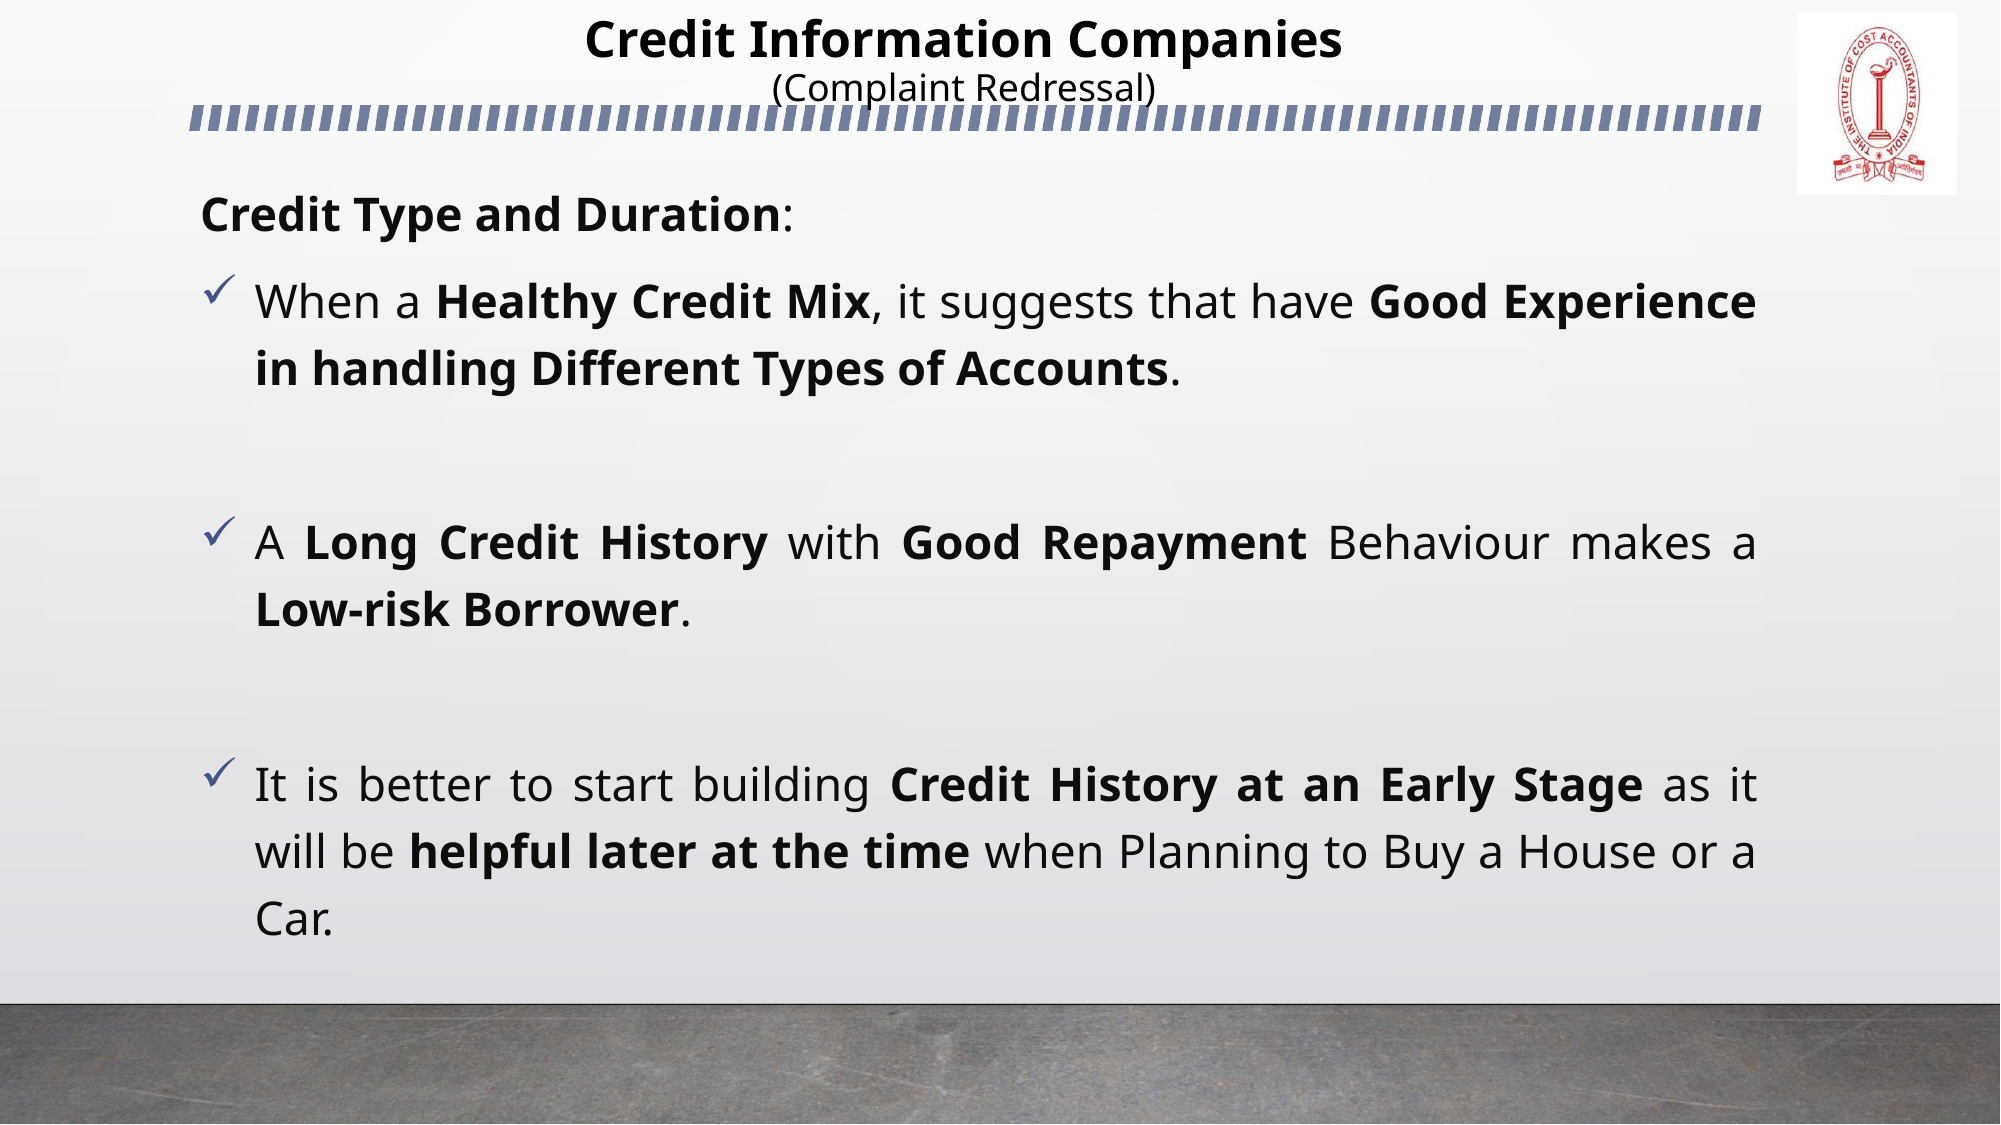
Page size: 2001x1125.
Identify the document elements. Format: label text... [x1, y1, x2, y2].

subtitle Credit Type and Duration: When a Healthy Credit Mix, it suggests that have Good Experience in handling Different Types of Accounts. A Long Credit History with Good Repayment Behaviour makes a Low-risk Borrower. It is better to start building Credit History at an Early Stage as it will be helpful later at the time when Planning to Buy a House or a Car. [185, 158, 1773, 960]
picture [0, 1004, 2000, 1124]
title Credit Information Companies (Complaint Redressal) [176, 4, 1753, 110]
picture [1797, 12, 1957, 195]
